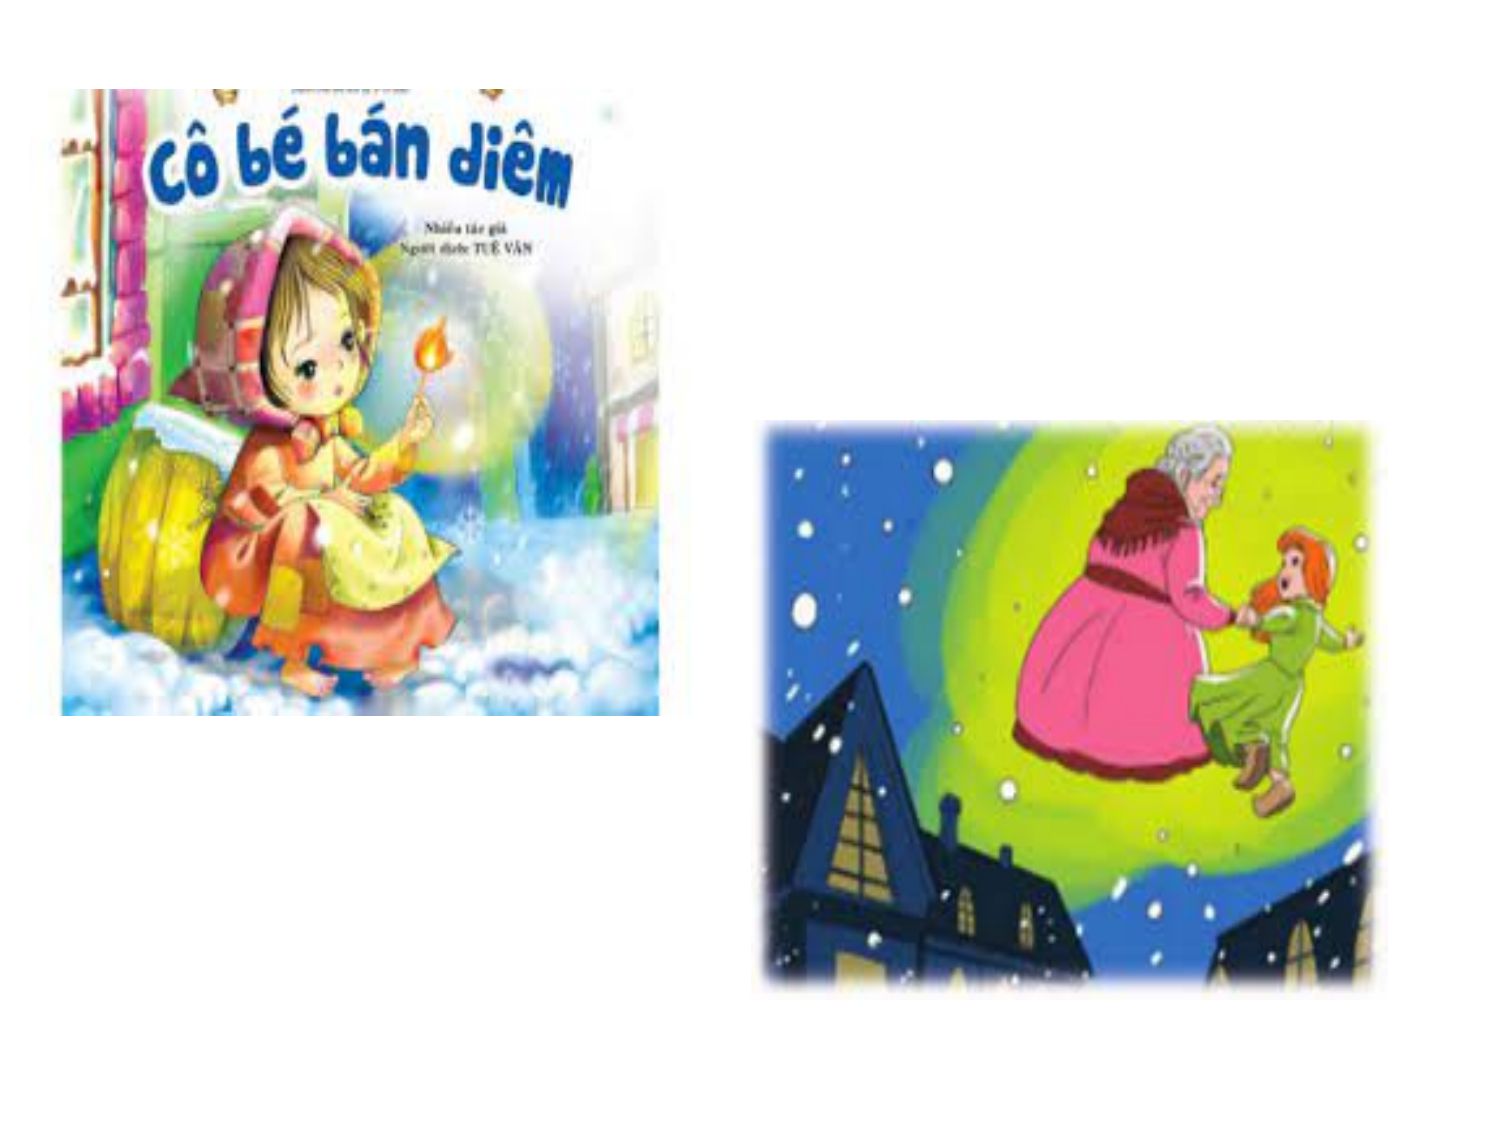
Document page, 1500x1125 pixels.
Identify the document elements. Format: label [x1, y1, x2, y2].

picture [751, 420, 1389, 1000]
picture [29, 89, 692, 717]
